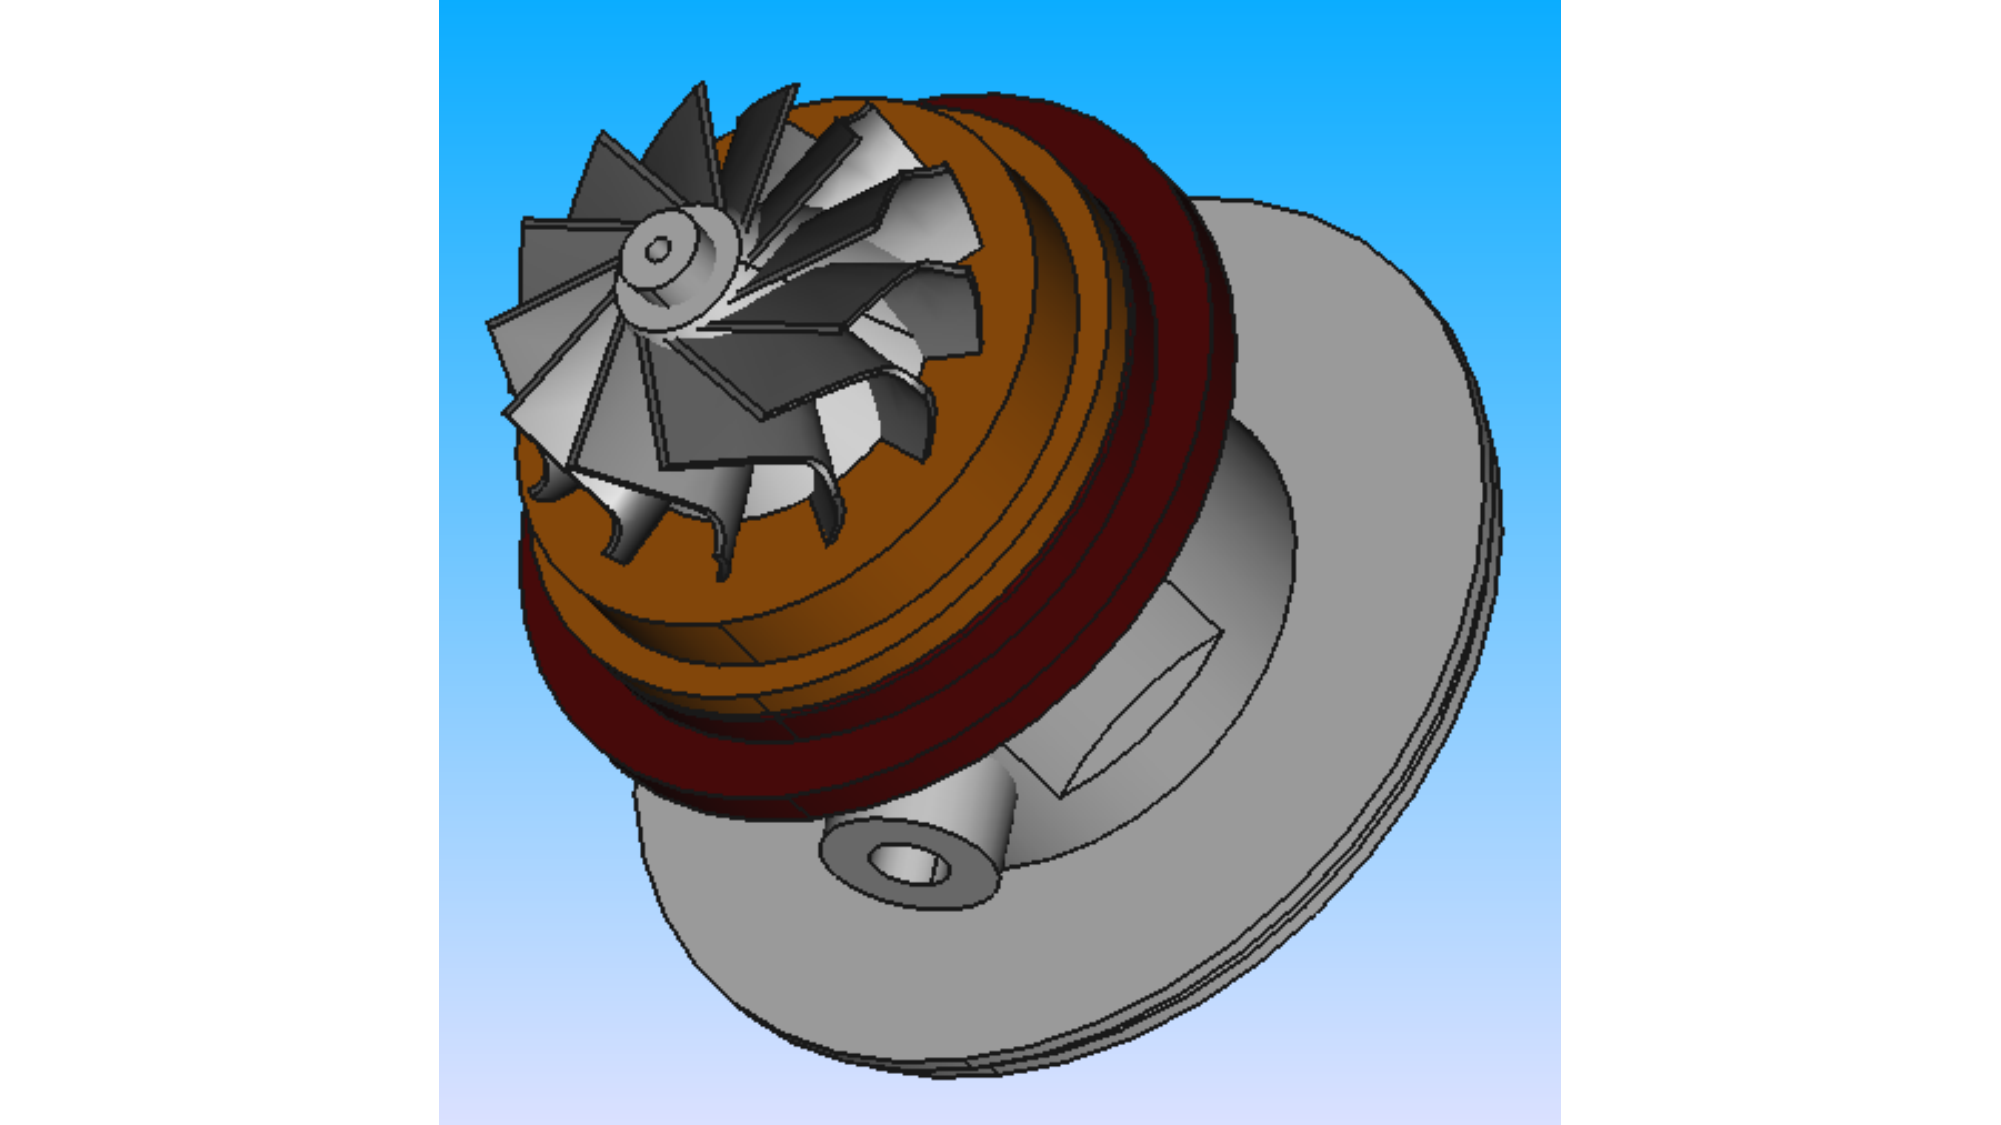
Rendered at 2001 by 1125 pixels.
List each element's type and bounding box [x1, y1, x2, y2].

picture [439, 52, 1561, 1125]
